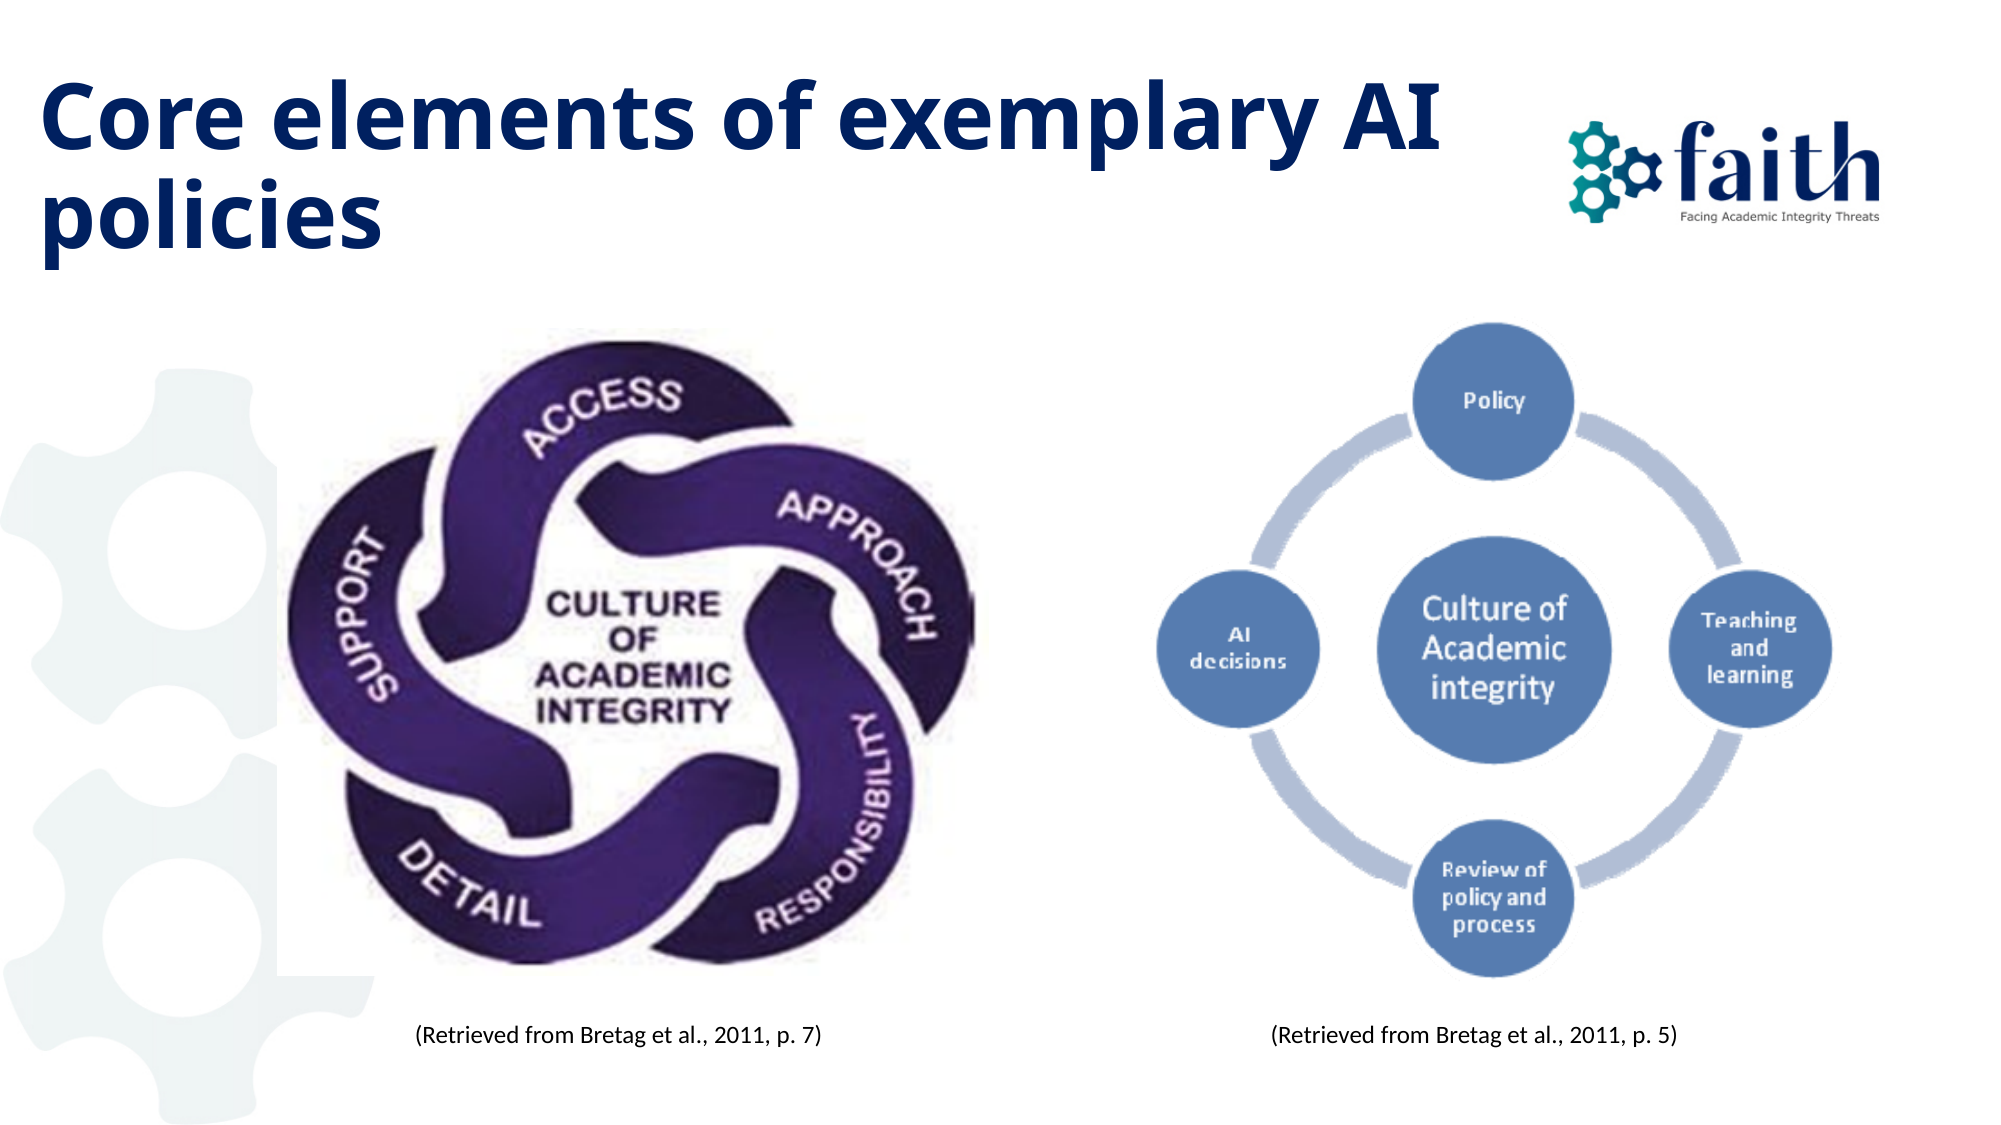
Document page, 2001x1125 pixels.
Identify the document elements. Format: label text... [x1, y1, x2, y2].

title Core elements of exemplary AI policies [23, 60, 1749, 278]
text_box (Retrieved from Bretag et al., 2011, p. 5) [1255, 1008, 1749, 1064]
picture [0, 0, 2001, 1125]
text_box (Retrieved from Bretag et al., 2011, p. 7) [399, 999, 893, 1064]
